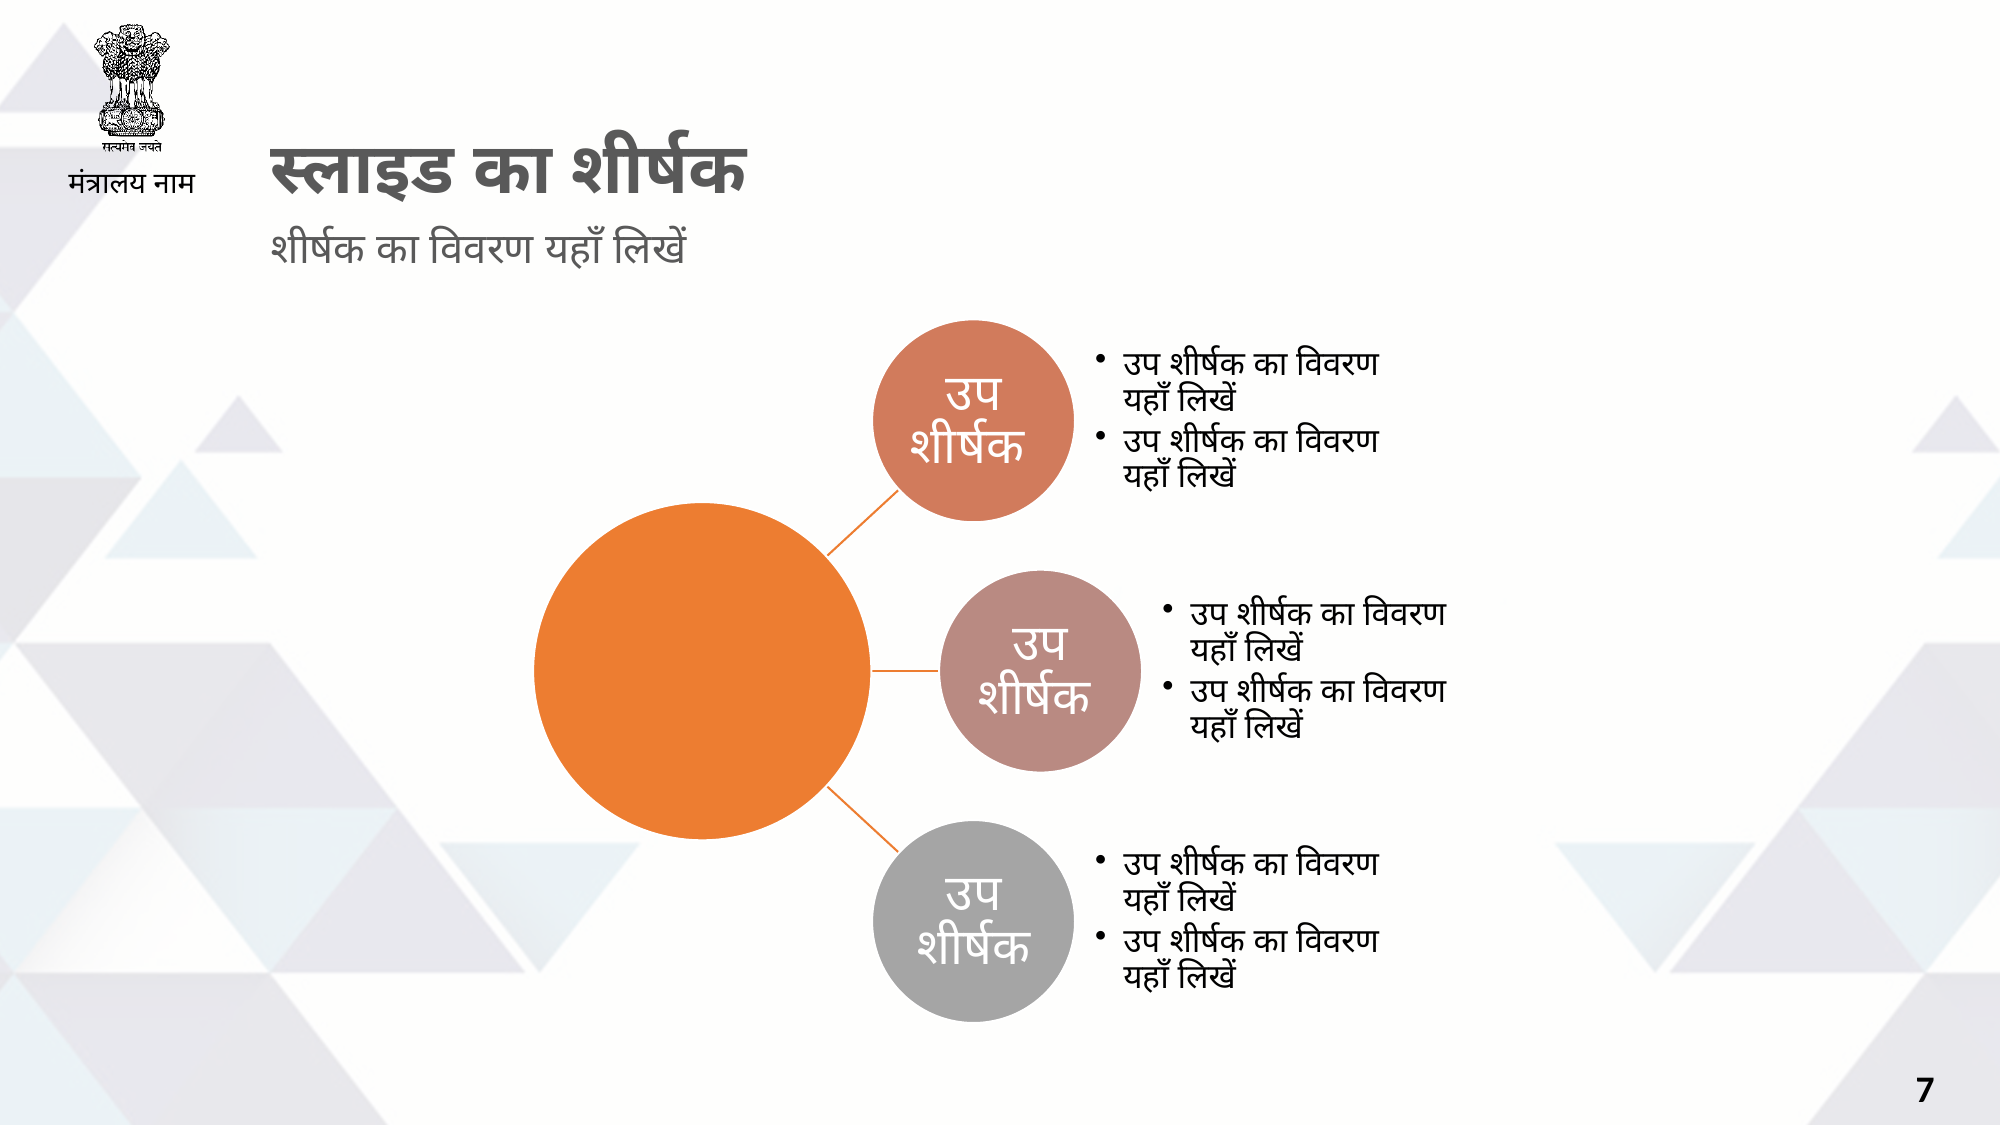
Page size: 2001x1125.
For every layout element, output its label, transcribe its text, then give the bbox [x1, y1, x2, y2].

list शीर्षक का विवरण यहाँ लिखें [255, 219, 1697, 315]
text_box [379, 319, 1621, 1024]
list स्लाइड का शीर्षक [255, 125, 1697, 209]
text_box 7 [1850, 1057, 2000, 1125]
picture [90, 19, 174, 156]
list मंत्रालय नाम [0, 161, 268, 260]
